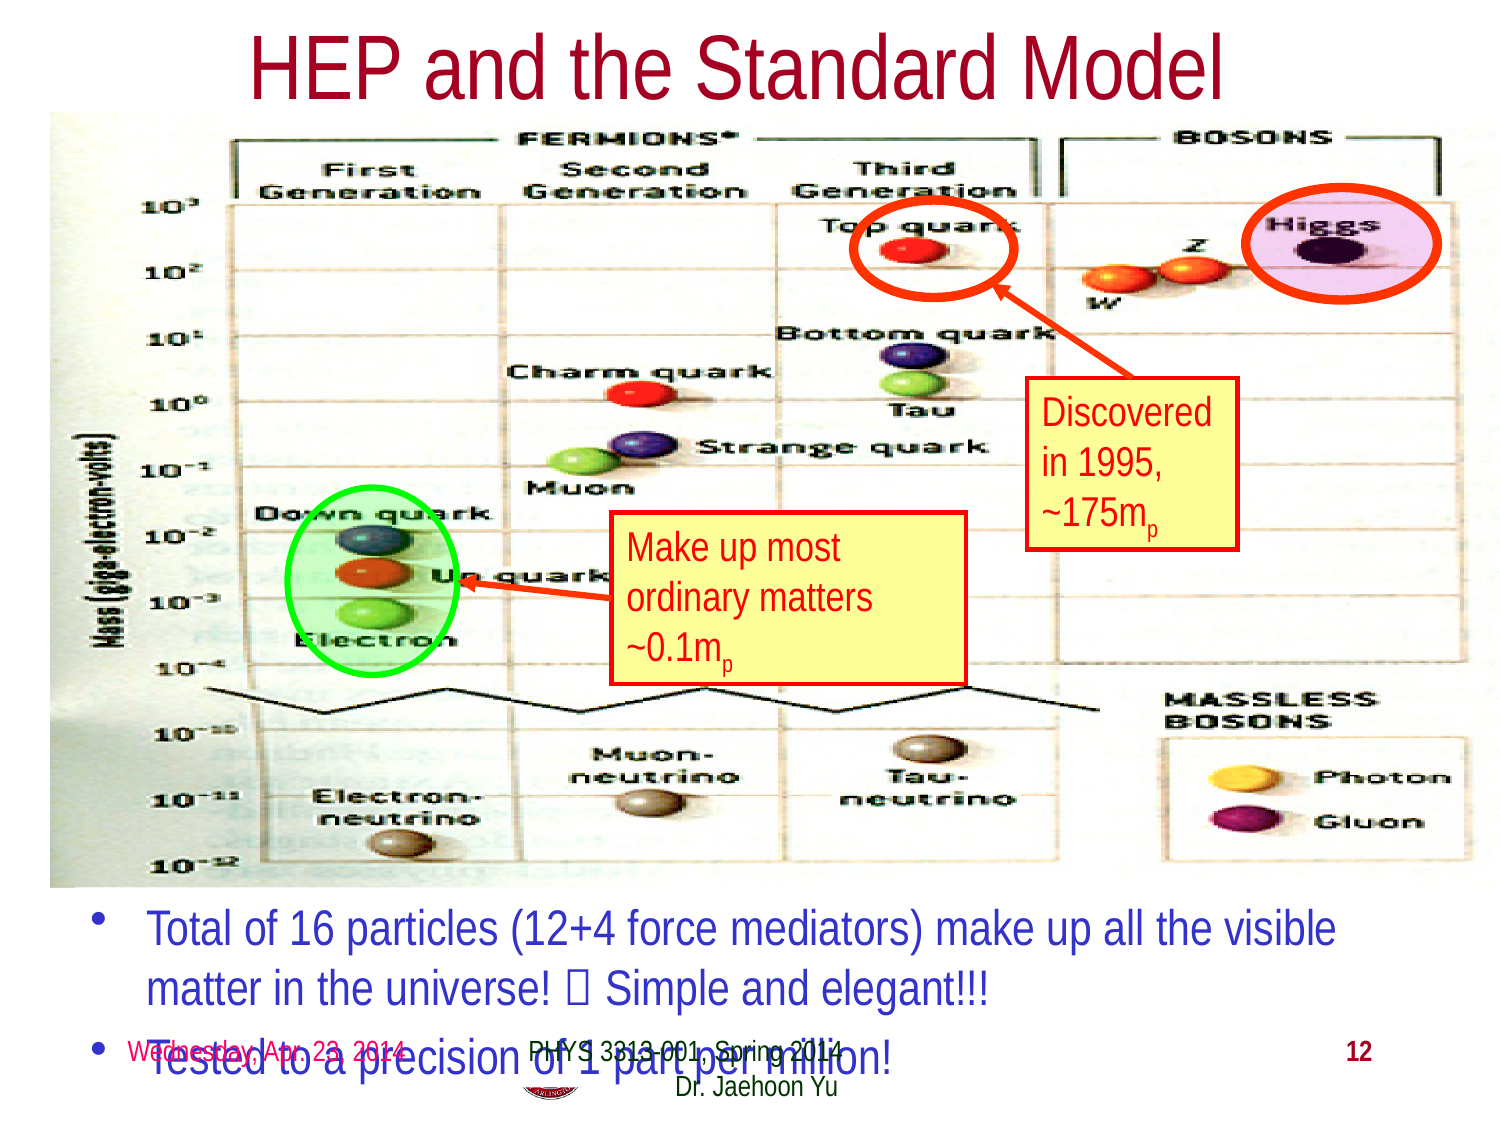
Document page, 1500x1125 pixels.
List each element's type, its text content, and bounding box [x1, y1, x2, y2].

slide_number 12 [1074, 1024, 1388, 1101]
text_box Total of 16 particles (12+4 force mediators) make up all the visible matter in the universe!  Simple and elegant!!! Tested to a precision of 1 part per million! [74, 896, 1438, 1088]
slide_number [112, 1024, 426, 1101]
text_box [853, 199, 1238, 495]
footer PHYS 3313-001, Spring 2014 Dr. Jaehoon Yu [512, 1024, 988, 1101]
title HEP and the Standard Model [99, 0, 1376, 110]
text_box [287, 487, 967, 680]
picture [49, 112, 1500, 888]
